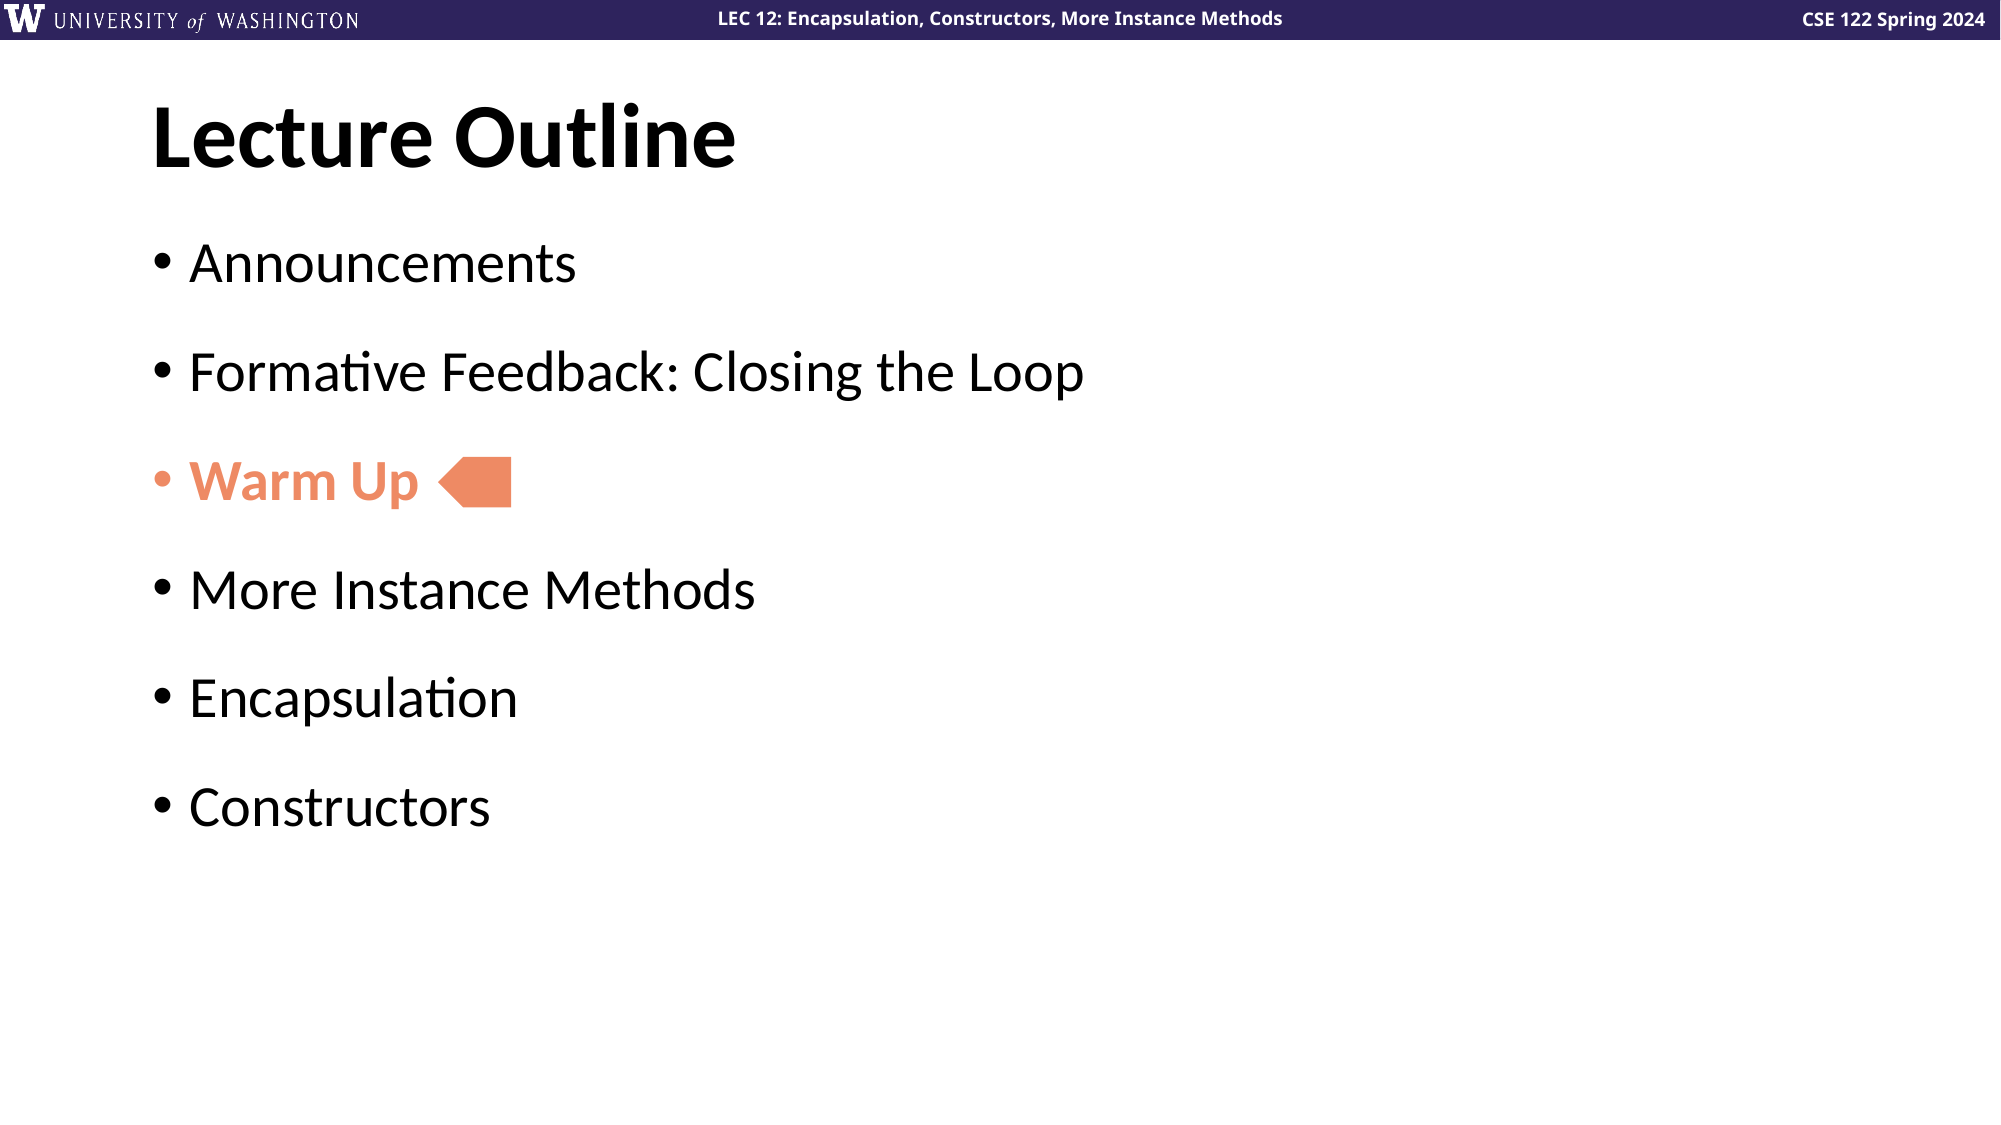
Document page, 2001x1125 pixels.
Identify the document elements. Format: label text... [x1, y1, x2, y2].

title Lecture Outline [137, 74, 1863, 200]
list Announcements Formative Feedback: Closing the Loop Warm Up More Instance Methods Encapsulation Constructors [137, 224, 1863, 1014]
text_box [436, 455, 513, 509]
picture [4, 4, 358, 33]
